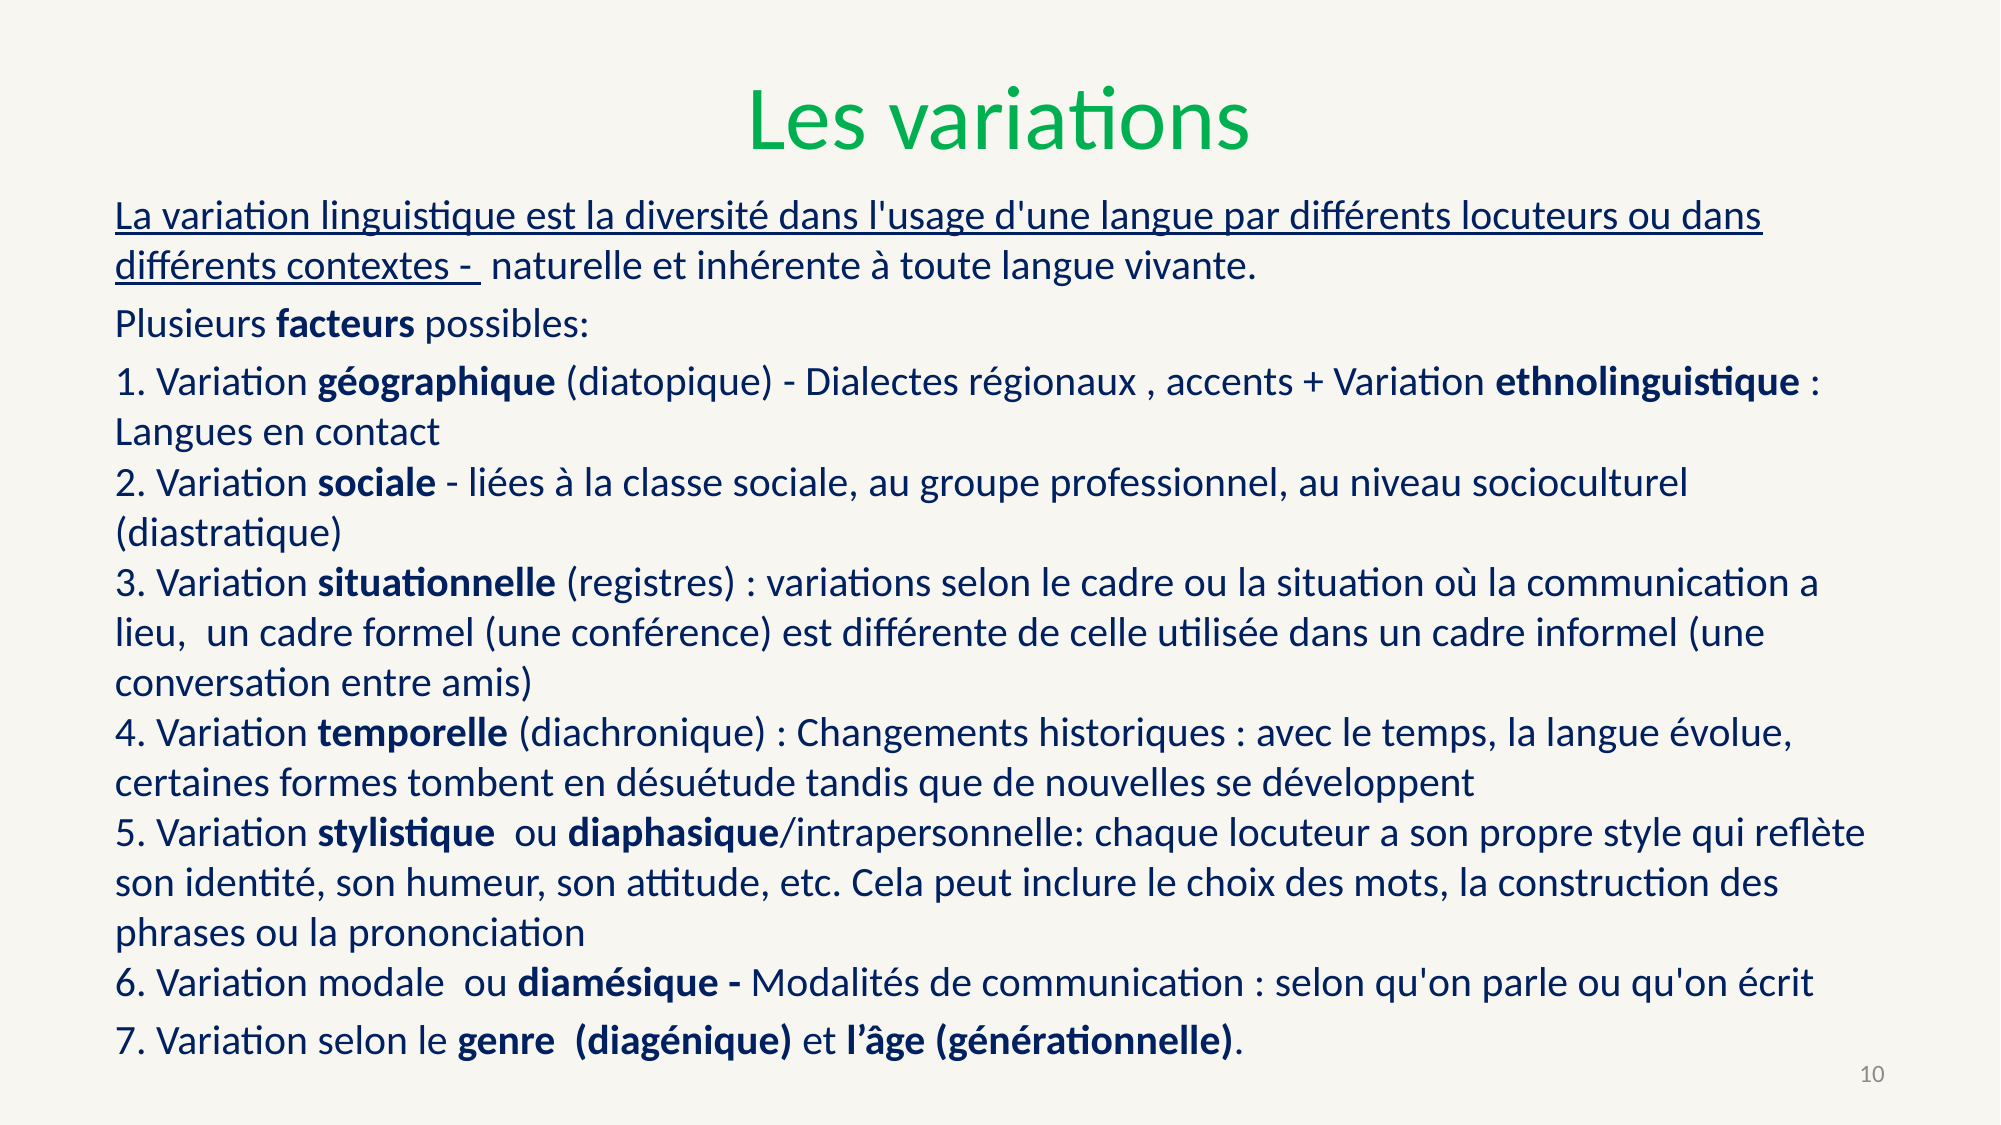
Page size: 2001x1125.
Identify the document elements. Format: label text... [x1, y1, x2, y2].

title Les variations [99, 45, 1900, 179]
slide_number 10 [1433, 1042, 1900, 1103]
list La variation linguistique est la diversité dans l'usage d'une langue par différents locuteurs ou dans différents contextes - naturelle et inhérente à toute langue vivante. Plusieurs facteurs possibles: 1. Variation géographique (diatopique) - Dialectes régionaux , accents + Variation ethnolinguistique : Langues en contact 2. Variation sociale - liées à la classe sociale, au groupe professionnel, au niveau socioculturel (diastratique) 3. Variation situationnelle (registres) : variations selon le cadre ou la situation où la communication a lieu, un cadre formel (une conférence) est différente de celle utilisée dans un cadre informel (une conversation entre amis) 4. Variation temporelle (diachronique) : Changements historiques : avec le temps, la langue évolue, certaines formes tombent en désuétude tandis que de nouvelles se développent 5. Variation stylistique ou diaphasique/intrapersonnelle: chaque locuteur a son propre style qui reflète son identité, son humeur, son attitude, etc. Cela peut inclure le choix des mots, la construction des phrases ou la prononciation 6. Variation modale ou diamésique - Modalités de communication : selon qu'on parle ou qu'on écrit 7. Variation selon le genre (diagénique) et l’âge (générationnelle). [99, 179, 1900, 1080]
